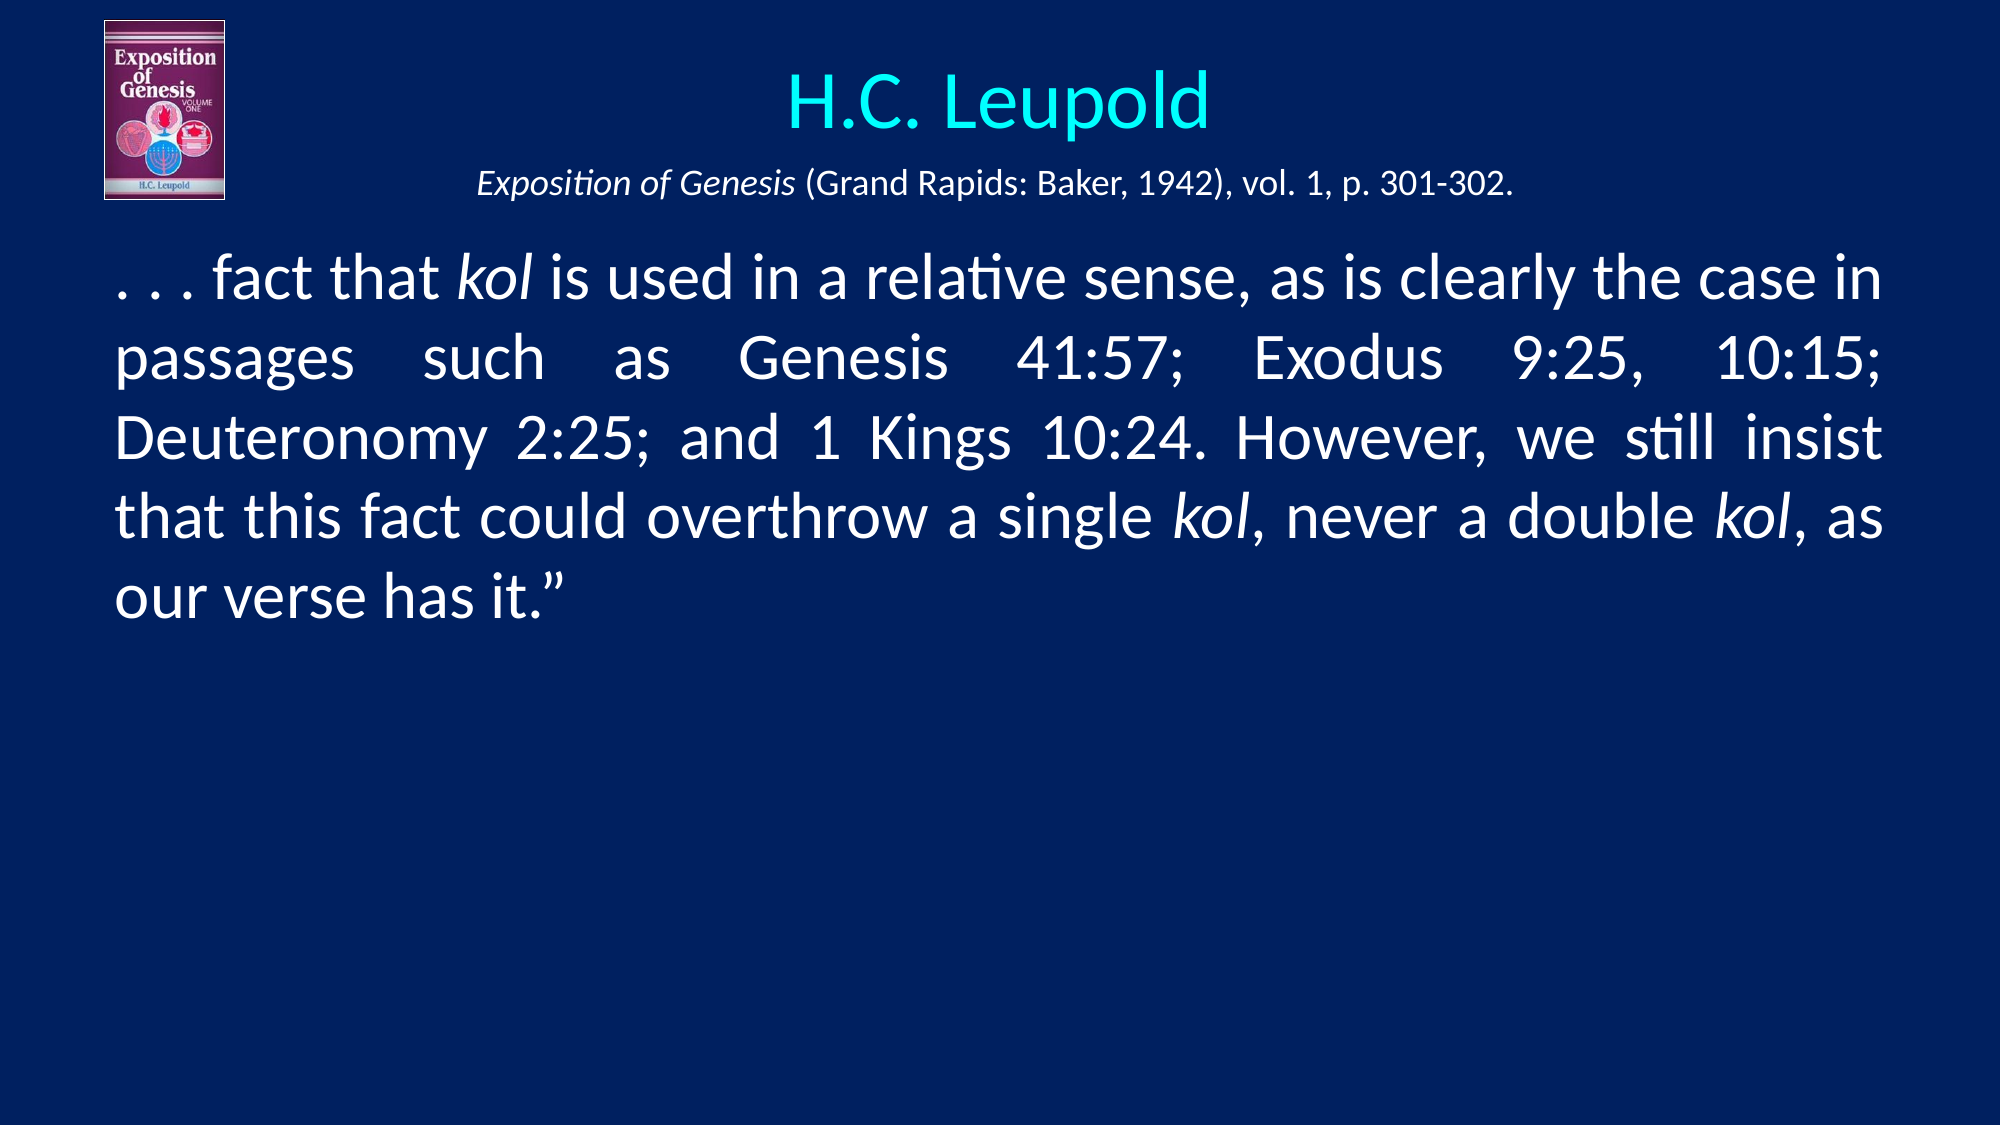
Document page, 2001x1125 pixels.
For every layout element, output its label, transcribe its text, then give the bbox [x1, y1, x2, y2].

picture [104, 19, 226, 201]
text_box H.C. Leupold Exposition of Genesis (Grand Rapids: Baker, 1942), vol. 1, p. 301-302. [249, 38, 1750, 211]
list . . . fact that kol is used in a relative sense, as is clearly the case in passages such as Genesis 41:57; Exodus 9:25, 10:15; Deuteronomy 2:25; and 1 Kings 10:24. However, we still insist that this fact could overthrow a single kol, never a double kol, as our verse has it.” [99, 224, 1901, 676]
